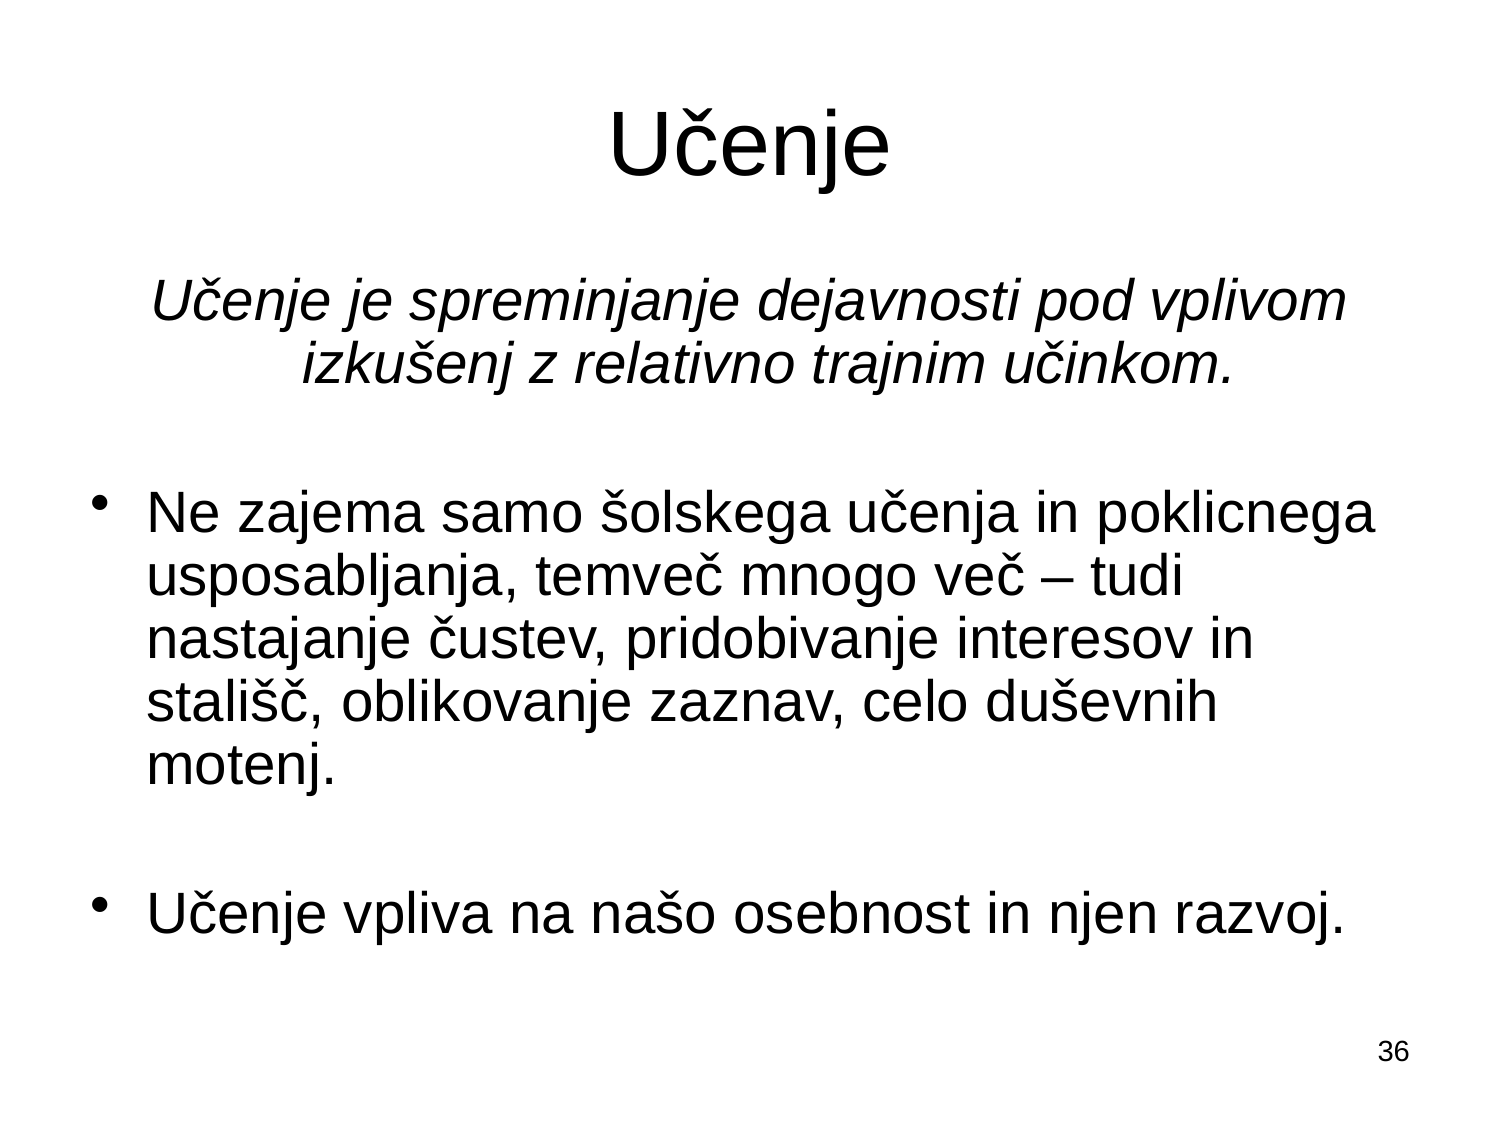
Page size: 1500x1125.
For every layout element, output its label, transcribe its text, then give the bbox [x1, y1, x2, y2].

slide_number 36 [1074, 1024, 1426, 1103]
title Učenje [75, 45, 1425, 233]
list Učenje je spreminjanje dejavnosti pod vplivom izkušenj z relativno trajnim učinkom. Ne zajema samo šolskega učenja in poklicnega usposabljanja, temveč mnogo več – tudi nastajanje čustev, pridobivanje interesov in stališč, oblikovanje zaznav, celo duševnih motenj. Učenje vpliva na našo osebnost in njen razvoj. [75, 262, 1425, 1005]
